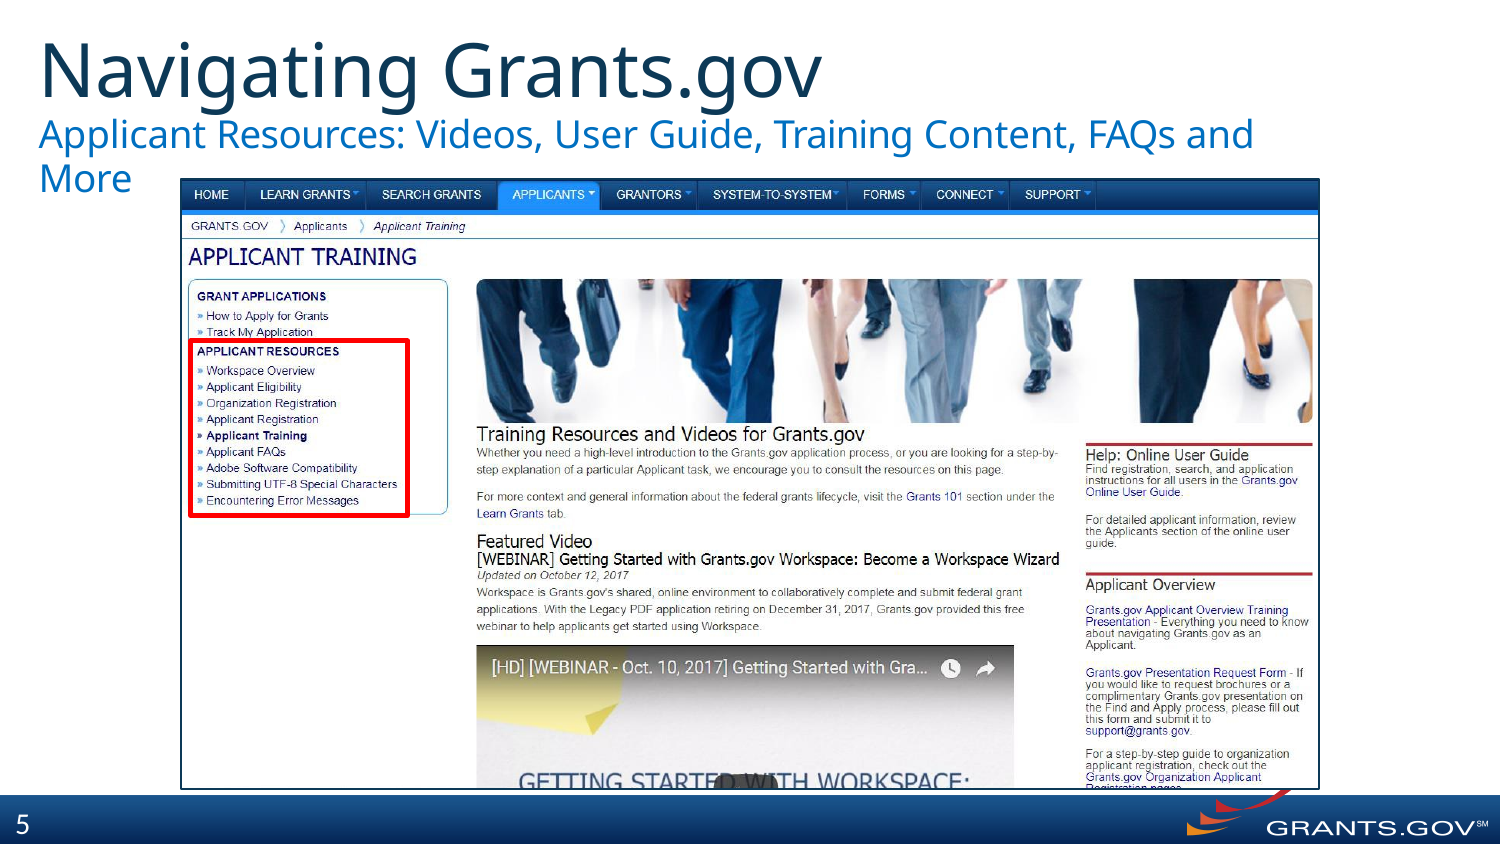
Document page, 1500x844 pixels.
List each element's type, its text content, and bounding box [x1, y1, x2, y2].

title Navigating Grants.gov Applicant Resources: Videos, User Guide, Training Content, FAQs and More [36, 23, 1278, 176]
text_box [0, 178, 1500, 844]
